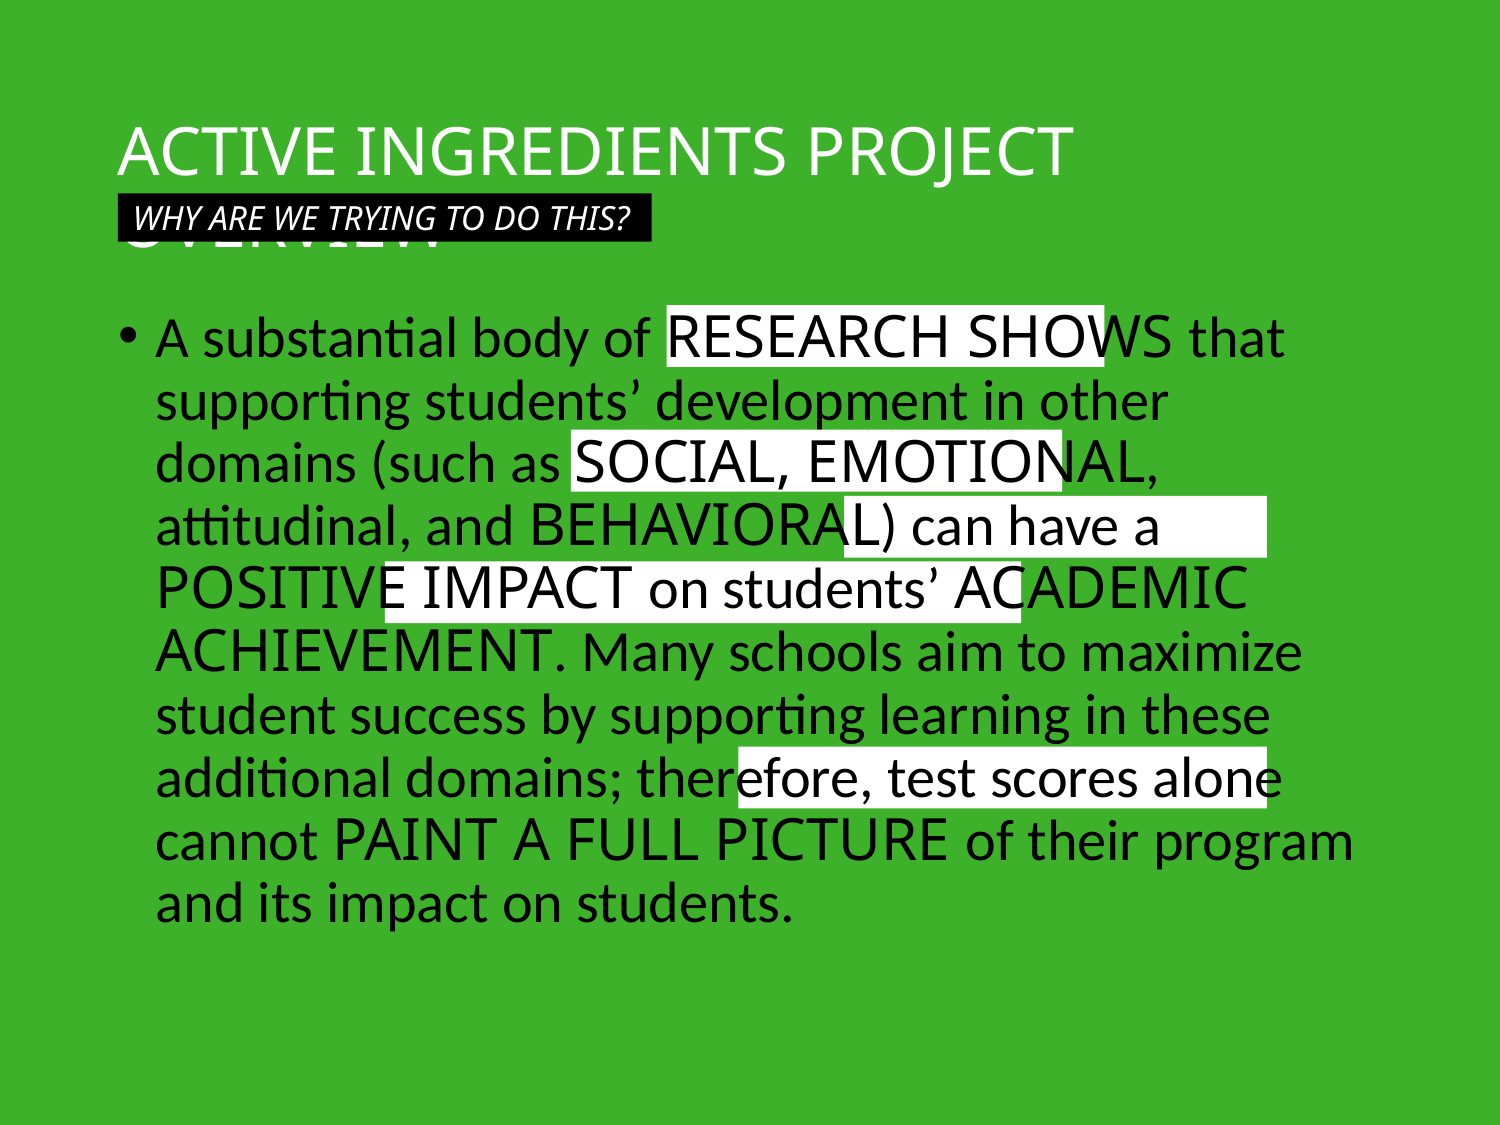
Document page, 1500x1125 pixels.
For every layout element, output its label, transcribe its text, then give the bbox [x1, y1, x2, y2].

text_box WHY ARE WE TRYING TO DO THIS? [117, 193, 652, 242]
list A substantial body of RESEARCH SHOWS that supporting students’ development in other domains (such as SOCIAL, EMOTIONAL, attitudinal, and BEHAVIORAL) can have a POSITIVE IMPACT on students’ ACADEMIC ACHIEVEMENT. Many schools aim to maximize student success by supporting learning in these additional domains; therefore, test scores alone cannot PAINT A FULL PICTURE of their program and its impact on students. [103, 299, 1397, 1014]
title ACTIVE INGREDIENTS PROJECT OVERVIEW [103, 110, 1397, 206]
